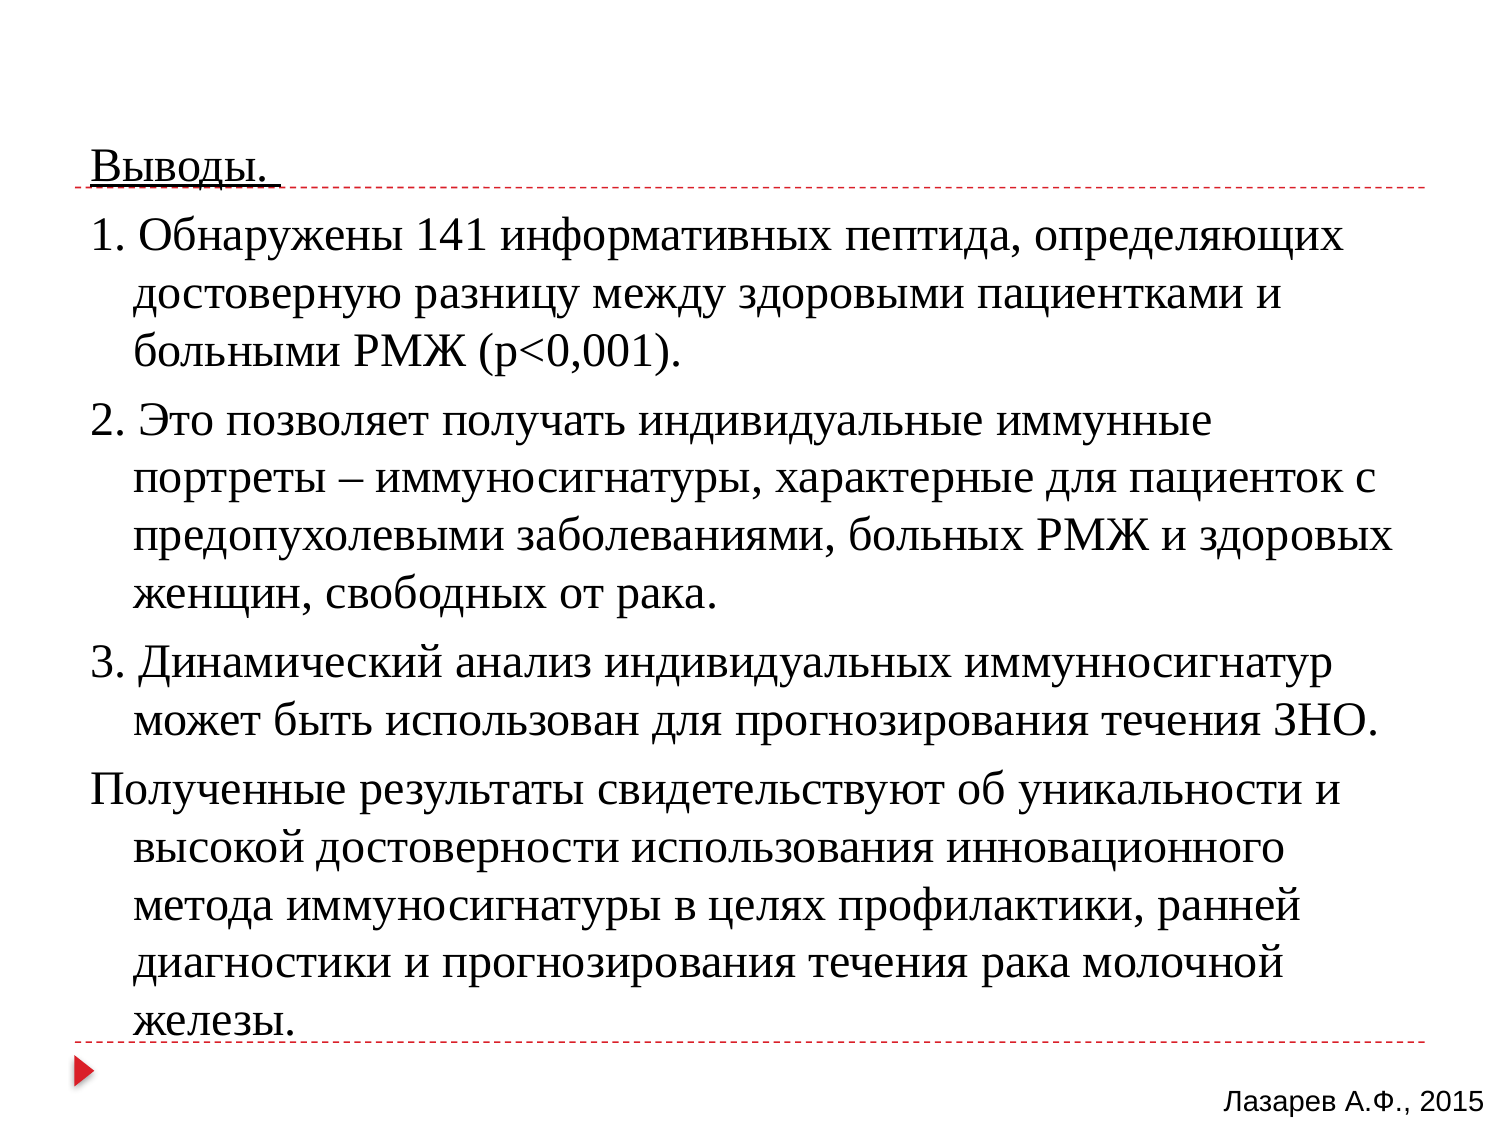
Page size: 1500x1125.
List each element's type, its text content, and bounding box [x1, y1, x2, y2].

text_box Лазарев А.Ф., 2015 [1208, 1074, 1500, 1125]
list Выводы. 1. Обнаружены 141 информативных пептида, определяющих достоверную разницу между здоровыми пациентками и больными РМЖ (p<0,001). 2. Это позволяет получать индивидуальные иммунные портреты – иммуносигнатуры, характерные для пациенток с предопухолевыми заболеваниями, больных РМЖ и здоровых женщин, свободных от рака. 3. Динамический анализ индивидуальных иммунносигнатур может быть использован для прогнозирования течения ЗНО. Полученные результаты свидетельствуют об уникальности и высокой достоверности использования инновационного метода иммуносигнатуры в целях профилактики, ранней диагностики и прогнозирования течения рака молочной железы. [74, 125, 1426, 1059]
